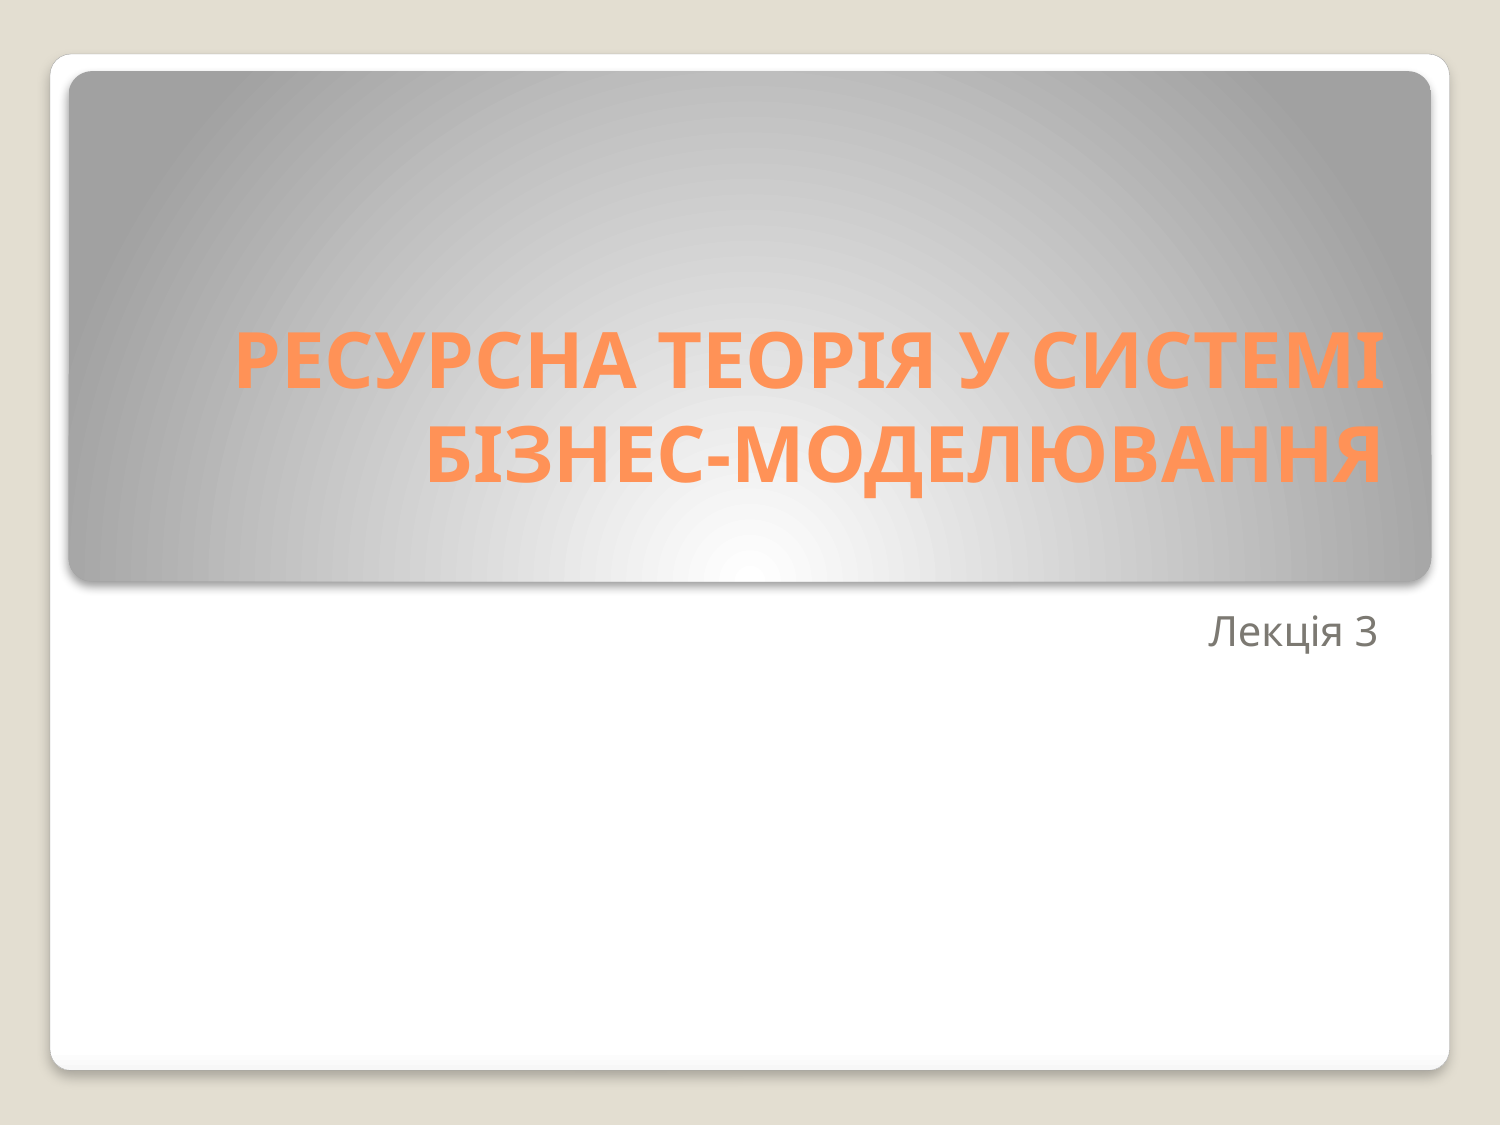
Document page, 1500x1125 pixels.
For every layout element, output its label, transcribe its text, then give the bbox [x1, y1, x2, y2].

title РЕСУРСНА ТЕОРІЯ У СИСТЕМІ БІЗНЕС-МОДЕЛЮВАННЯ [118, 298, 1394, 599]
subtitle Лекція 3 [118, 604, 1394, 755]
